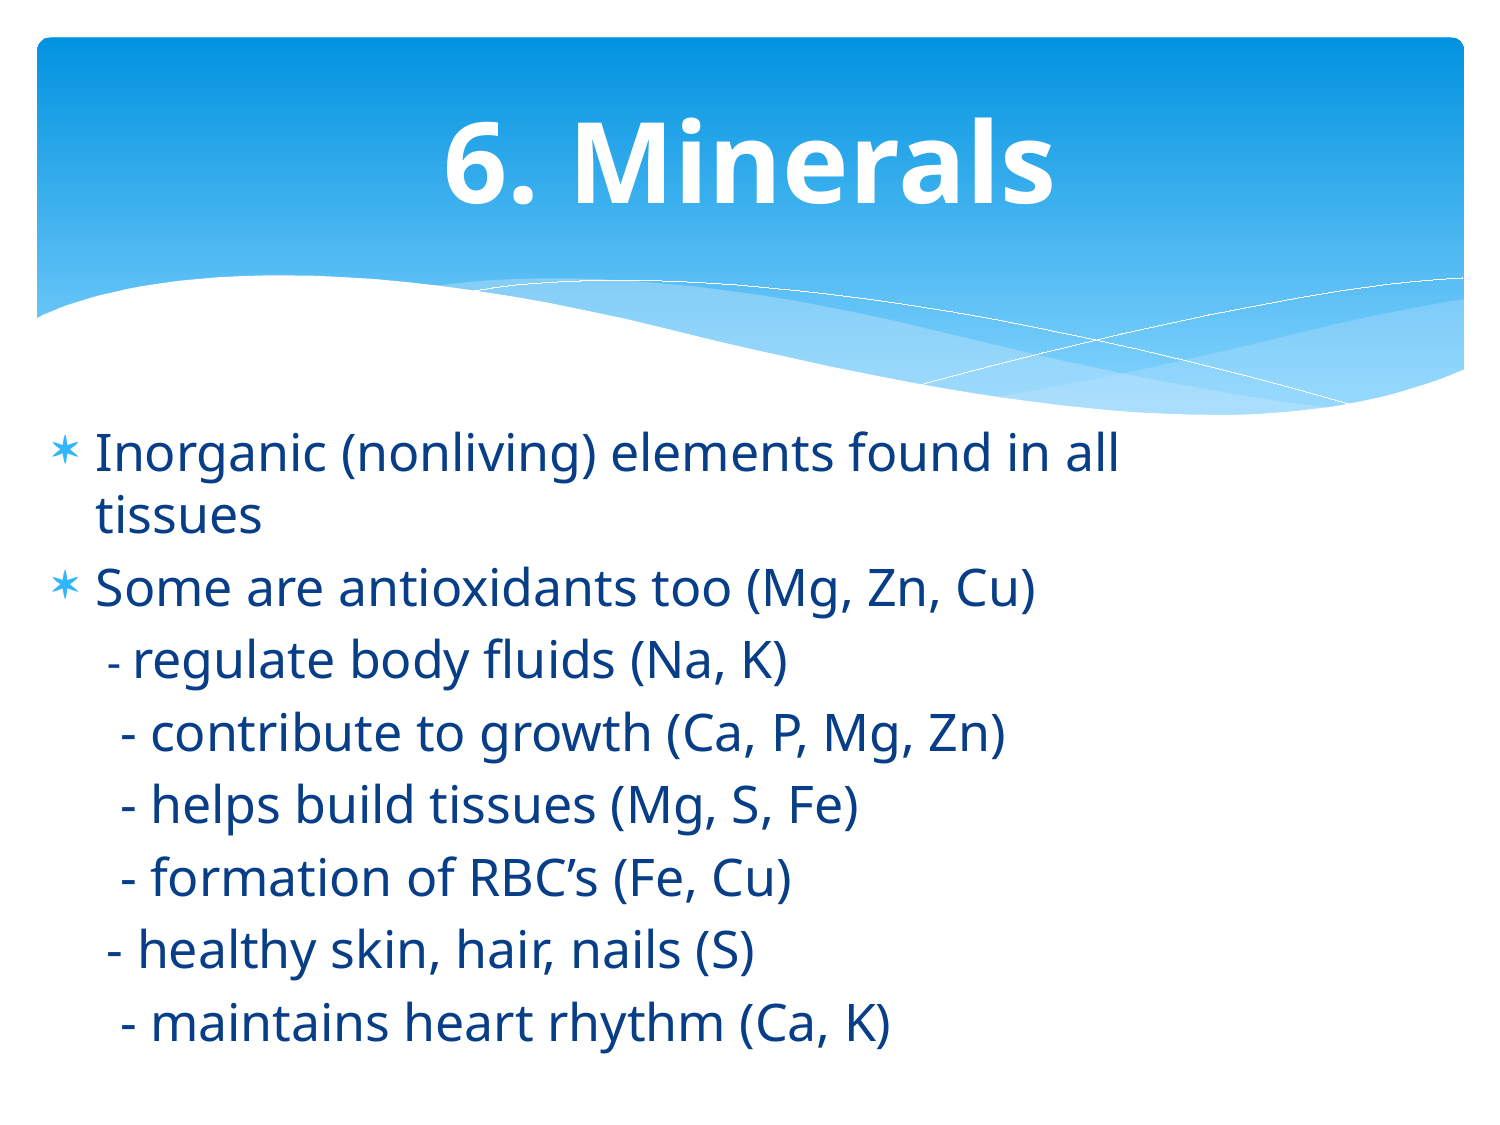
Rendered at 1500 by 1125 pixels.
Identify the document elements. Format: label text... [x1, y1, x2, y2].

title 6. Minerals [75, 55, 1425, 261]
list Inorganic (nonliving) elements found in all tissues Some are antioxidants too (Mg, Zn, Cu) - regulate body fluids (Na, K) - contribute to growth (Ca, P, Mg, Zn) - helps build tissues (Mg, S, Fe) - formation of RBC’s (Fe, Cu) - healthy skin, hair, nails (S) - maintains heart rhythm (Ca, K) [37, 412, 1253, 1062]
